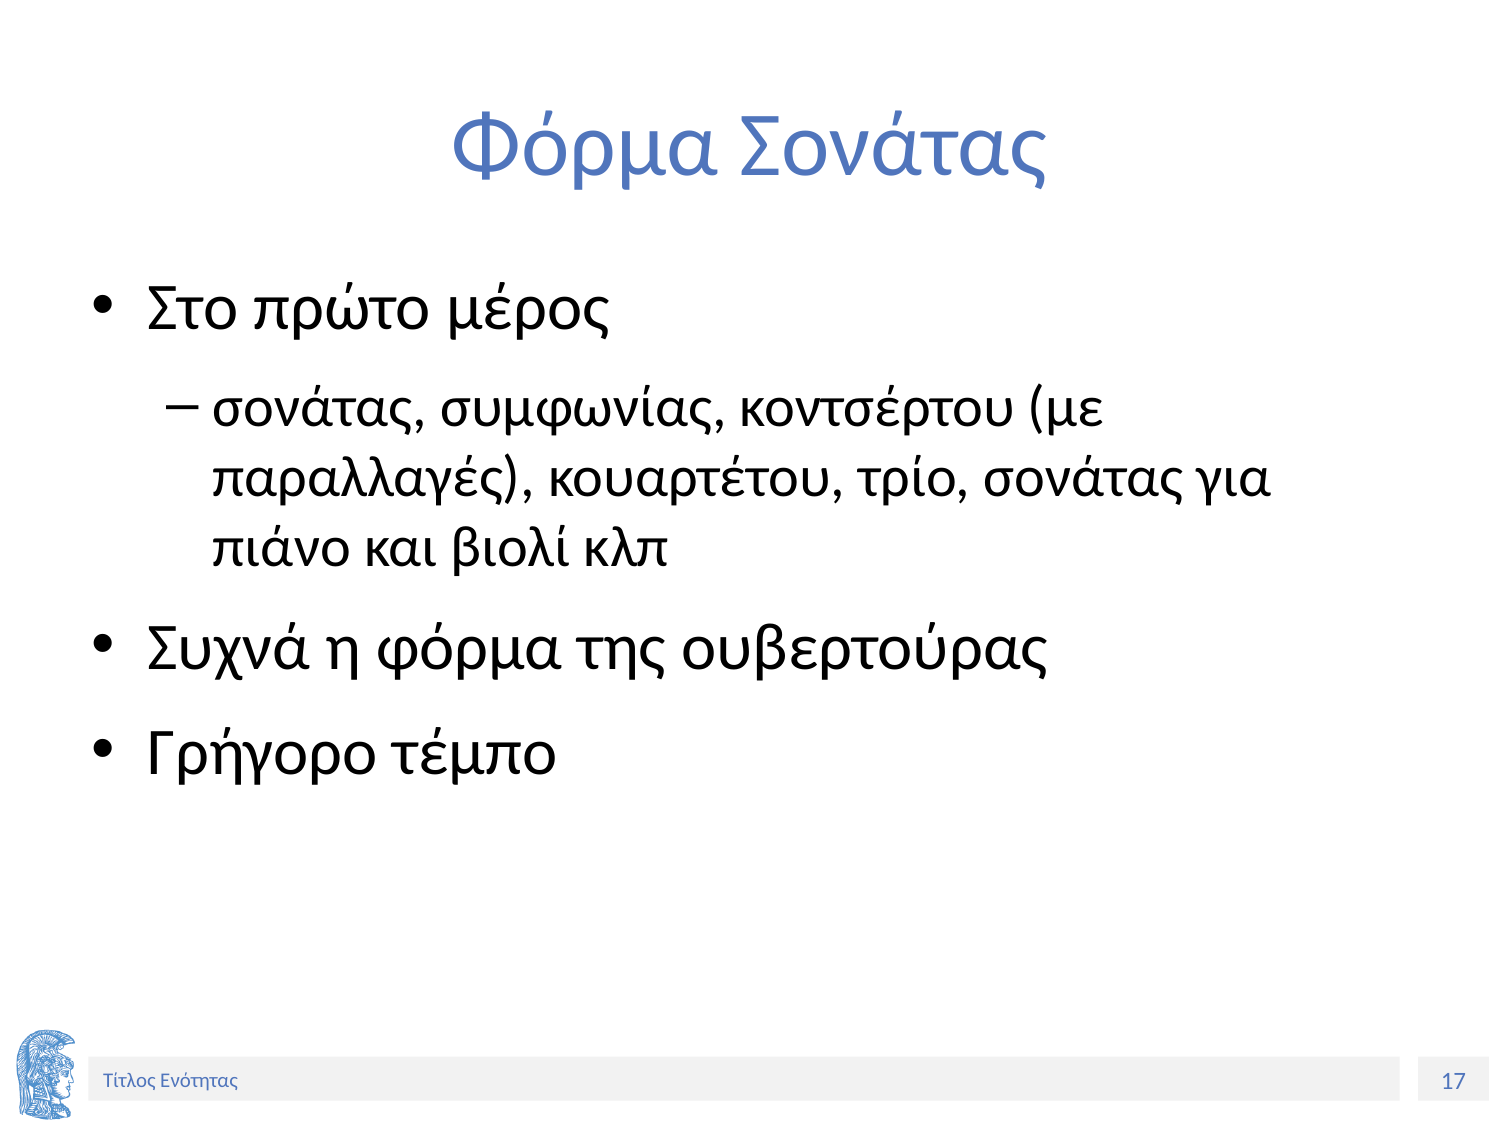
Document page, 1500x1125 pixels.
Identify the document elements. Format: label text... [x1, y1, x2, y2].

picture [9, 1026, 81, 1120]
title Φόρμα Σονάτας [75, 45, 1425, 233]
list Στο πρώτο μέρος σονάτας, συμφωνίας, κοντσέρτου (με παραλλαγές), κουαρτέτου, τρίο, σονάτας για πιάνο και βιολί κλπ Συχνά η φόρμα της ουβερτούρας Γρήγορο τέμπο [76, 255, 1427, 998]
